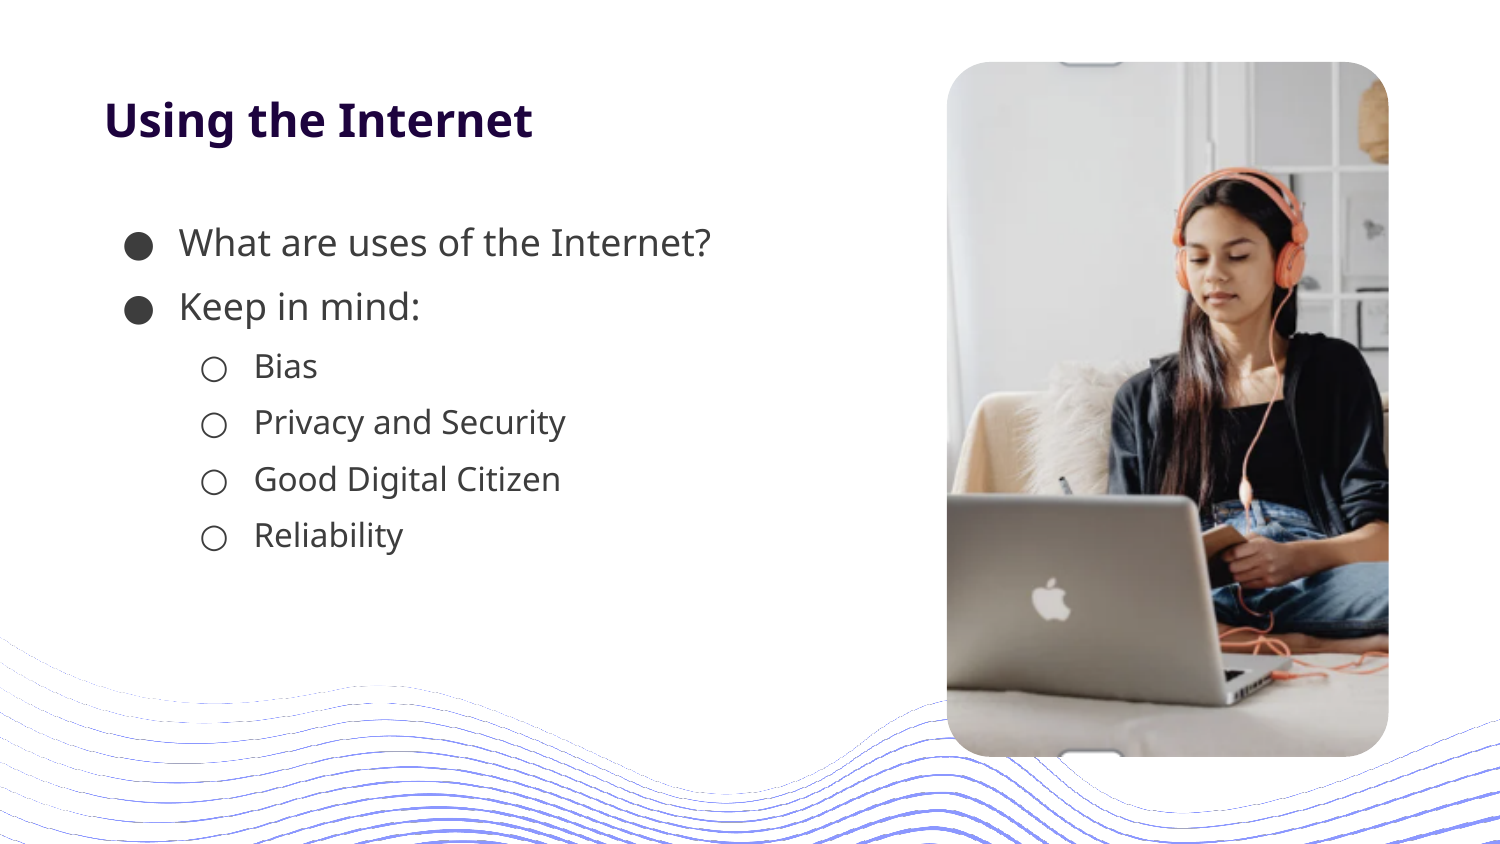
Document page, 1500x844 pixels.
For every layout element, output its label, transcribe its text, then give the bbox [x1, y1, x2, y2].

title Using the Internet [88, 72, 941, 167]
list What are uses of the Internet? Keep in mind: Bias Privacy and Security Good Digital Citizen Reliability [88, 189, 947, 765]
picture [0, 61, 1500, 844]
